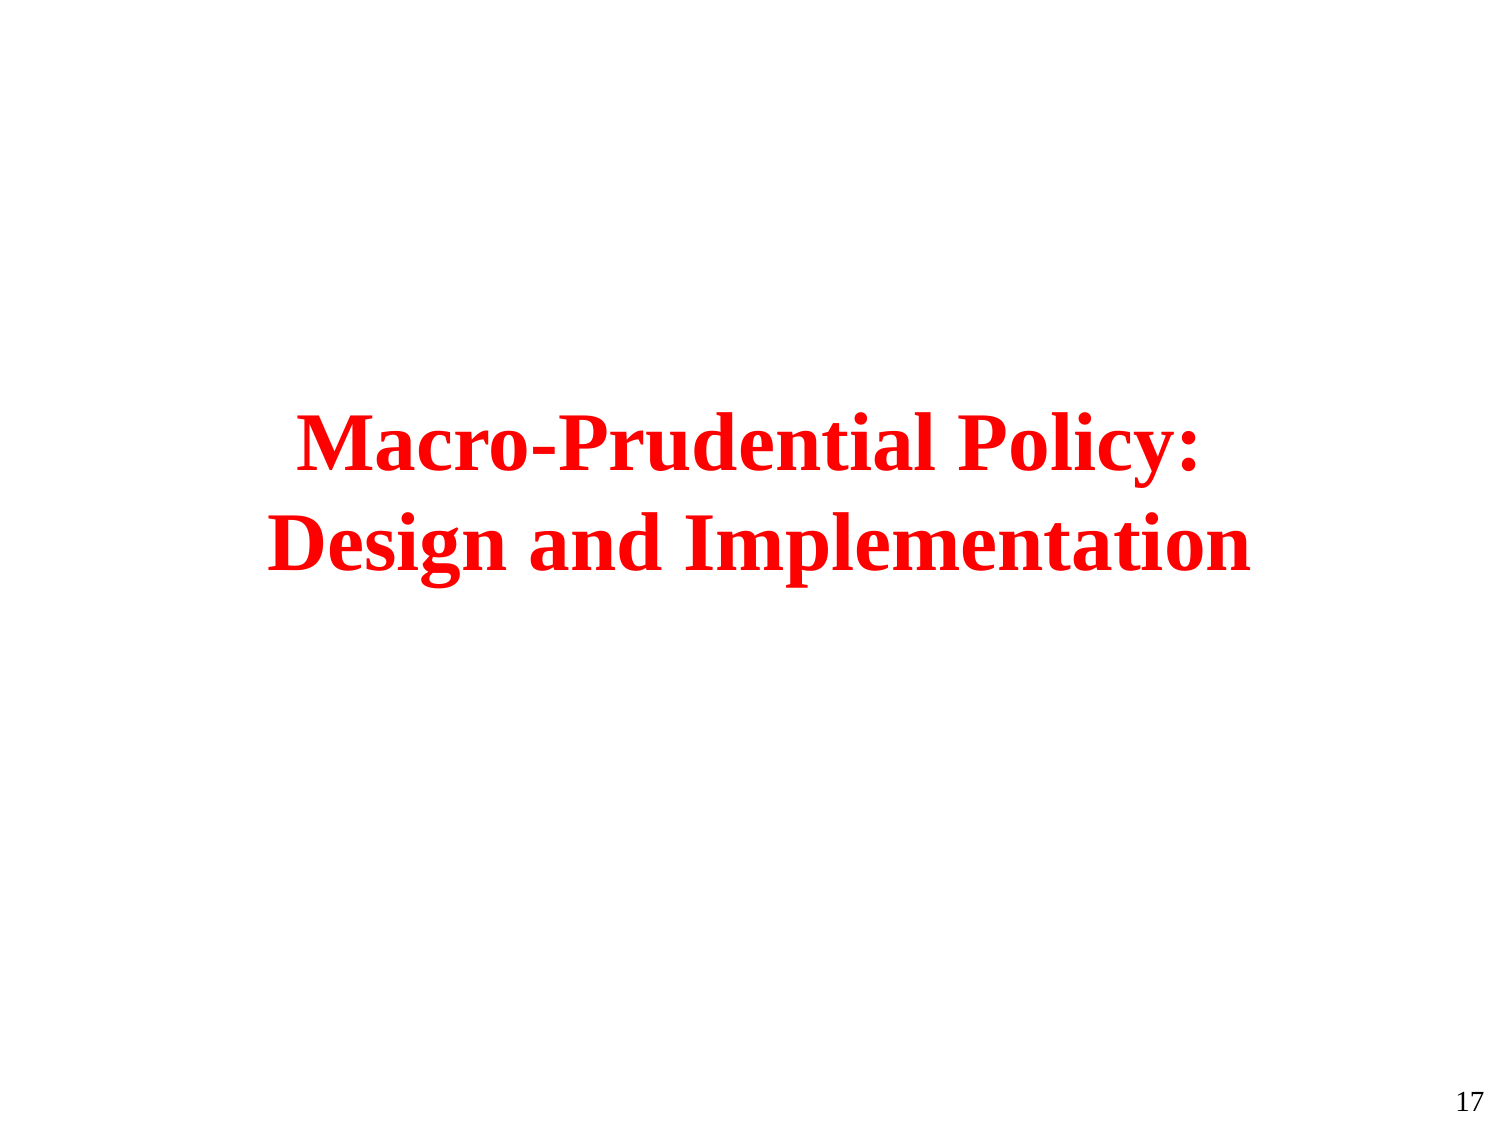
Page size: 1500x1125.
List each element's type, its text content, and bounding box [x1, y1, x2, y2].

slide_number 17 [1412, 1074, 1500, 1125]
title Macro-Prudential Policy: Design and Implementation [112, 299, 1388, 676]
